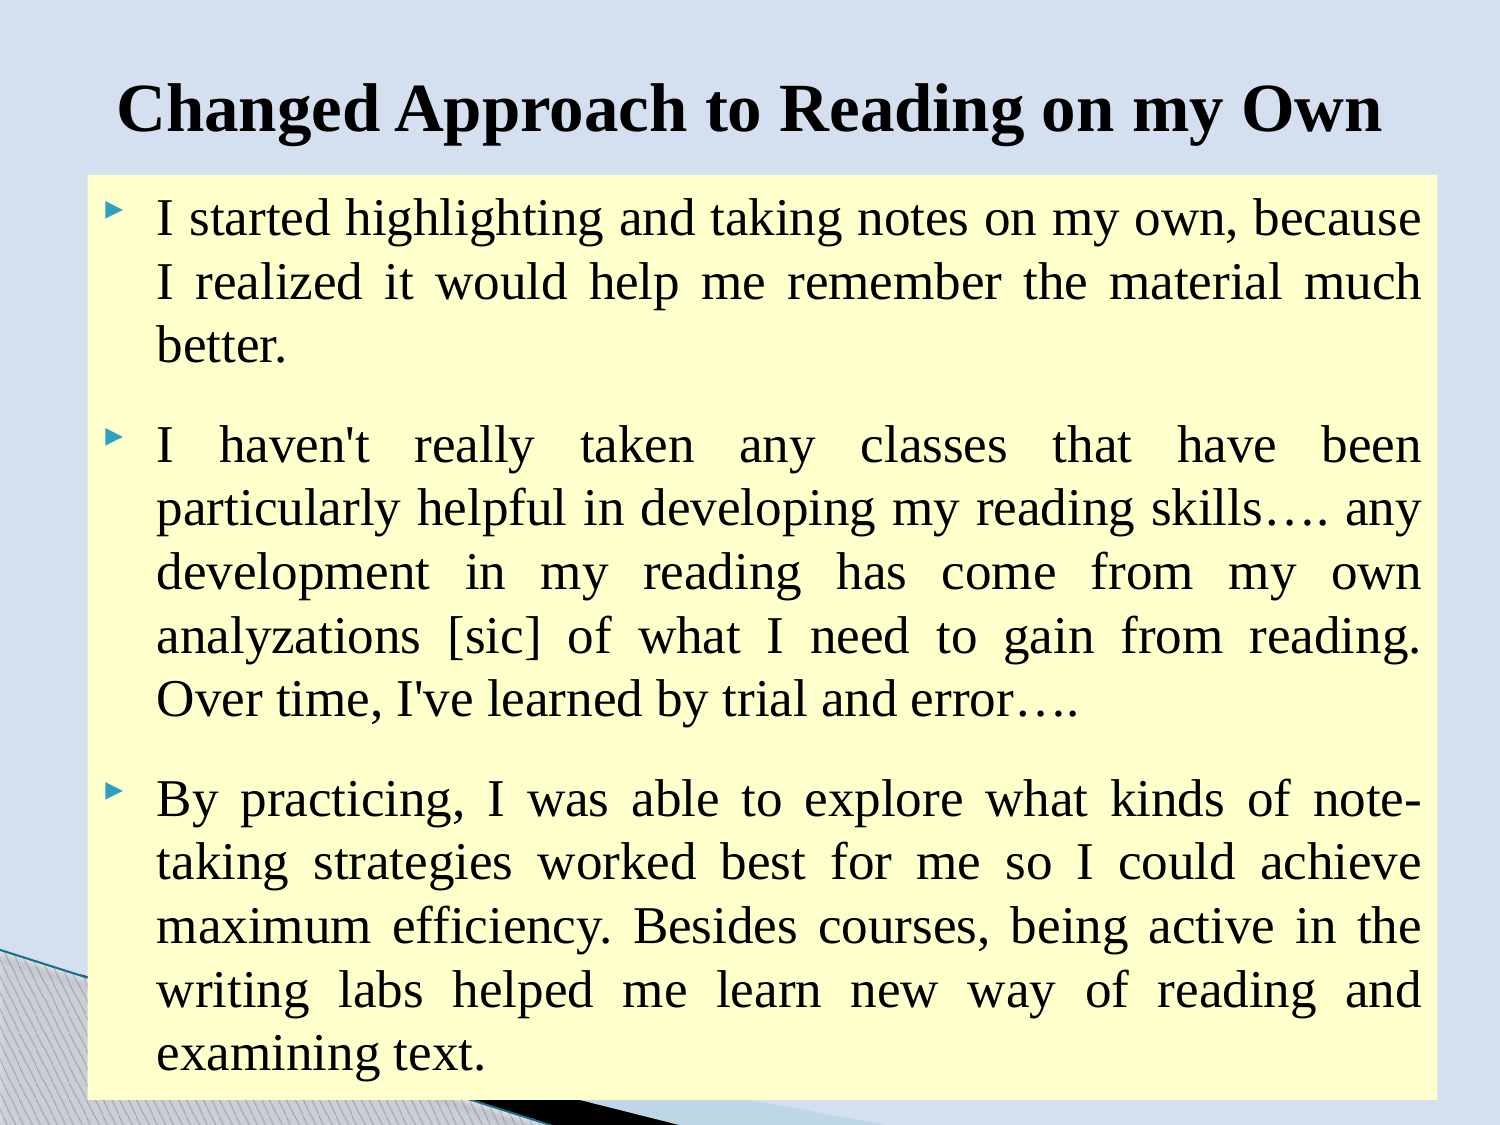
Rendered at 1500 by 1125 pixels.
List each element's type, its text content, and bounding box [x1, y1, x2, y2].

list I started highlighting and taking notes on my own, because I realized it would help me remember the material much better. I haven't really taken any classes that have been particularly helpful in developing my reading skills…. any development in my reading has come from my own analyzations [sic] of what I need to gain from reading. Over time, I've learned by trial and error…. By practicing, I was able to explore what kinds of note-taking strategies worked best for me so I could achieve maximum efficiency. Besides courses, being active in the writing labs helped me learn new way of reading and examining text. [87, 174, 1438, 1100]
title Changed Approach to Reading on my Own [75, 45, 1425, 163]
